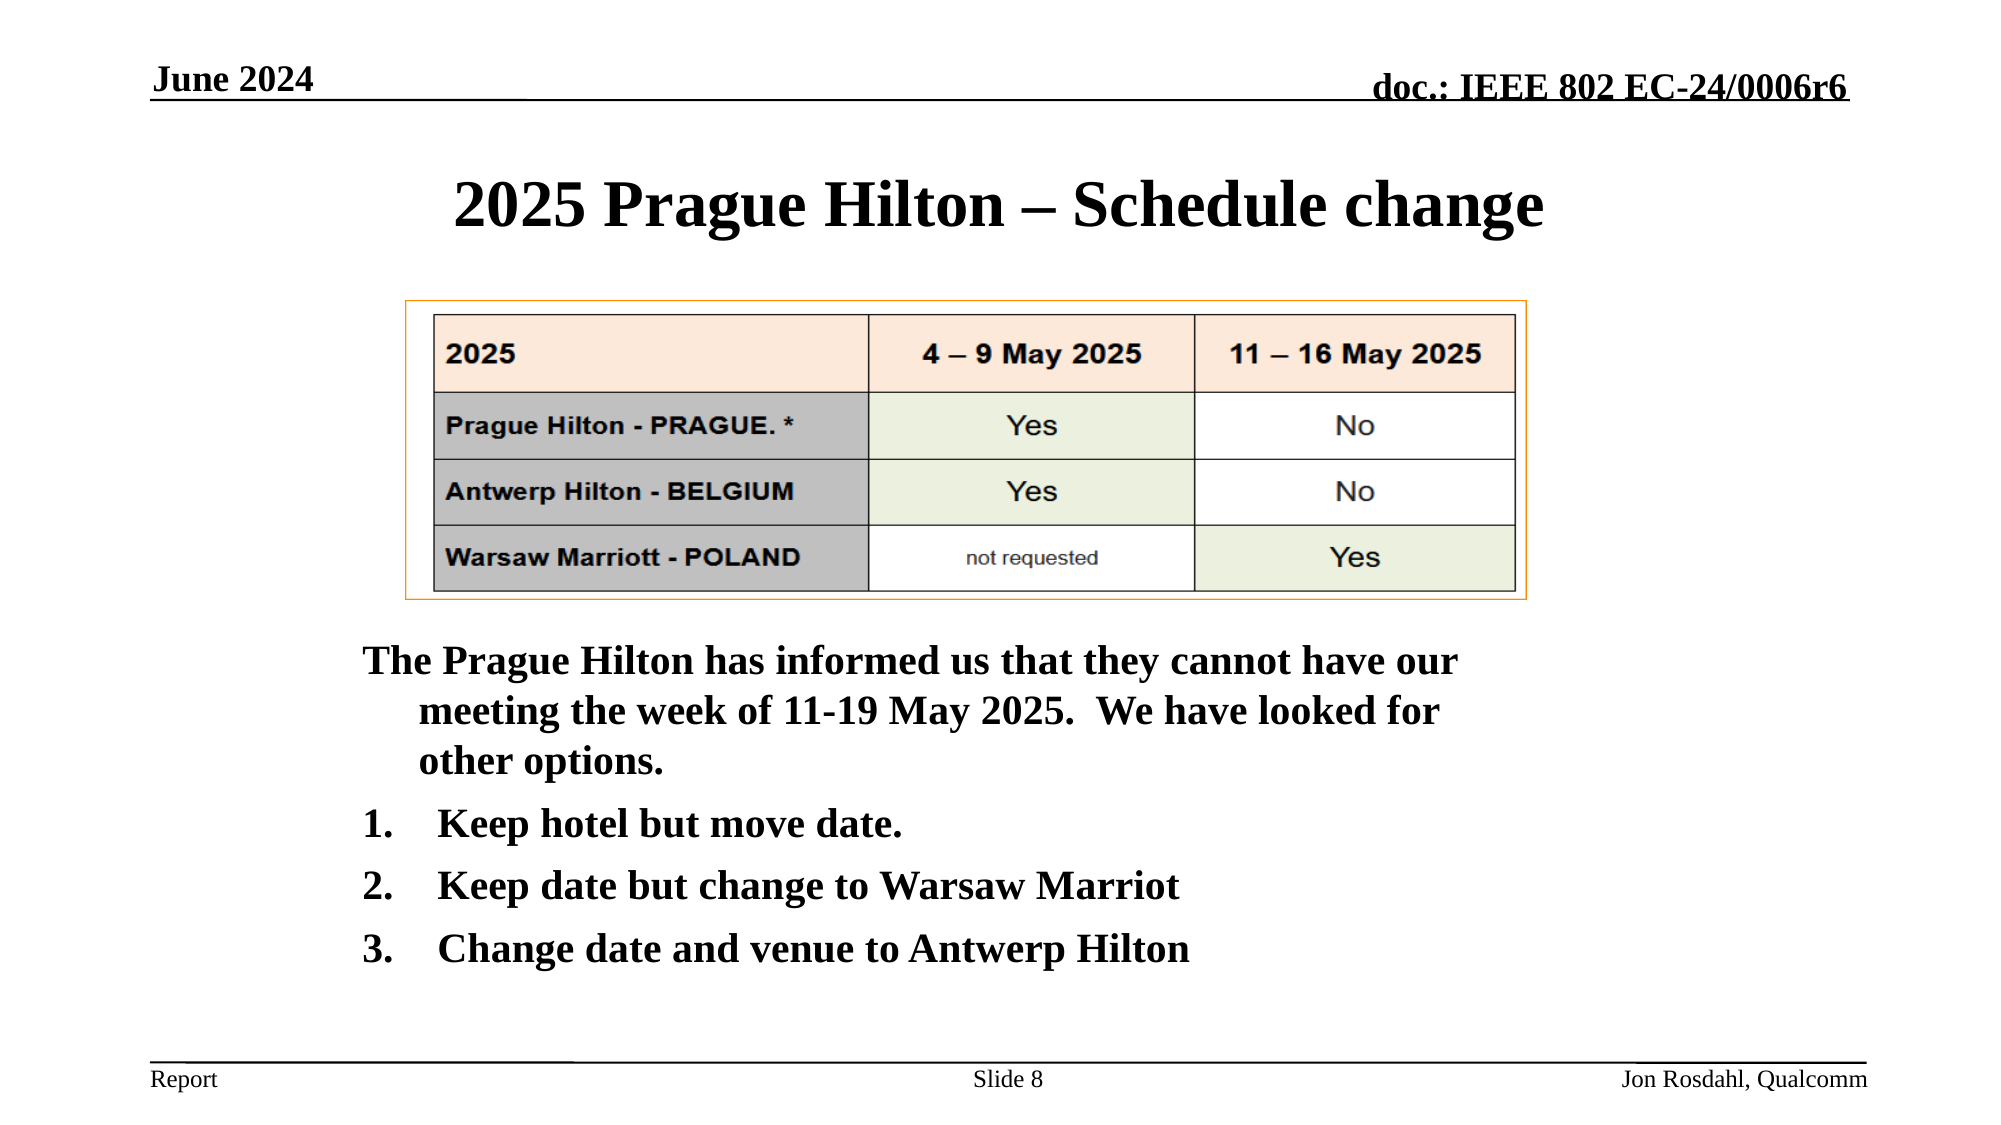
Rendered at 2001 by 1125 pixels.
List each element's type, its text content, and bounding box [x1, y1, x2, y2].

title 2025 Prague Hilton – Schedule change [149, 112, 1850, 288]
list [404, 299, 1527, 600]
list The Prague Hilton has informed us that they cannot have our meeting the week of 11-19 May 2025. We have looked for other options. Keep hotel but move date. Keep date but change to Warsaw Marriot Change date and venue to Antwerp Hilton [346, 625, 1554, 1009]
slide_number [152, 54, 563, 100]
footer Jon Rosdahl, Qualcomm [1171, 1061, 1869, 1093]
slide_number Slide 8 [950, 1061, 1067, 1123]
